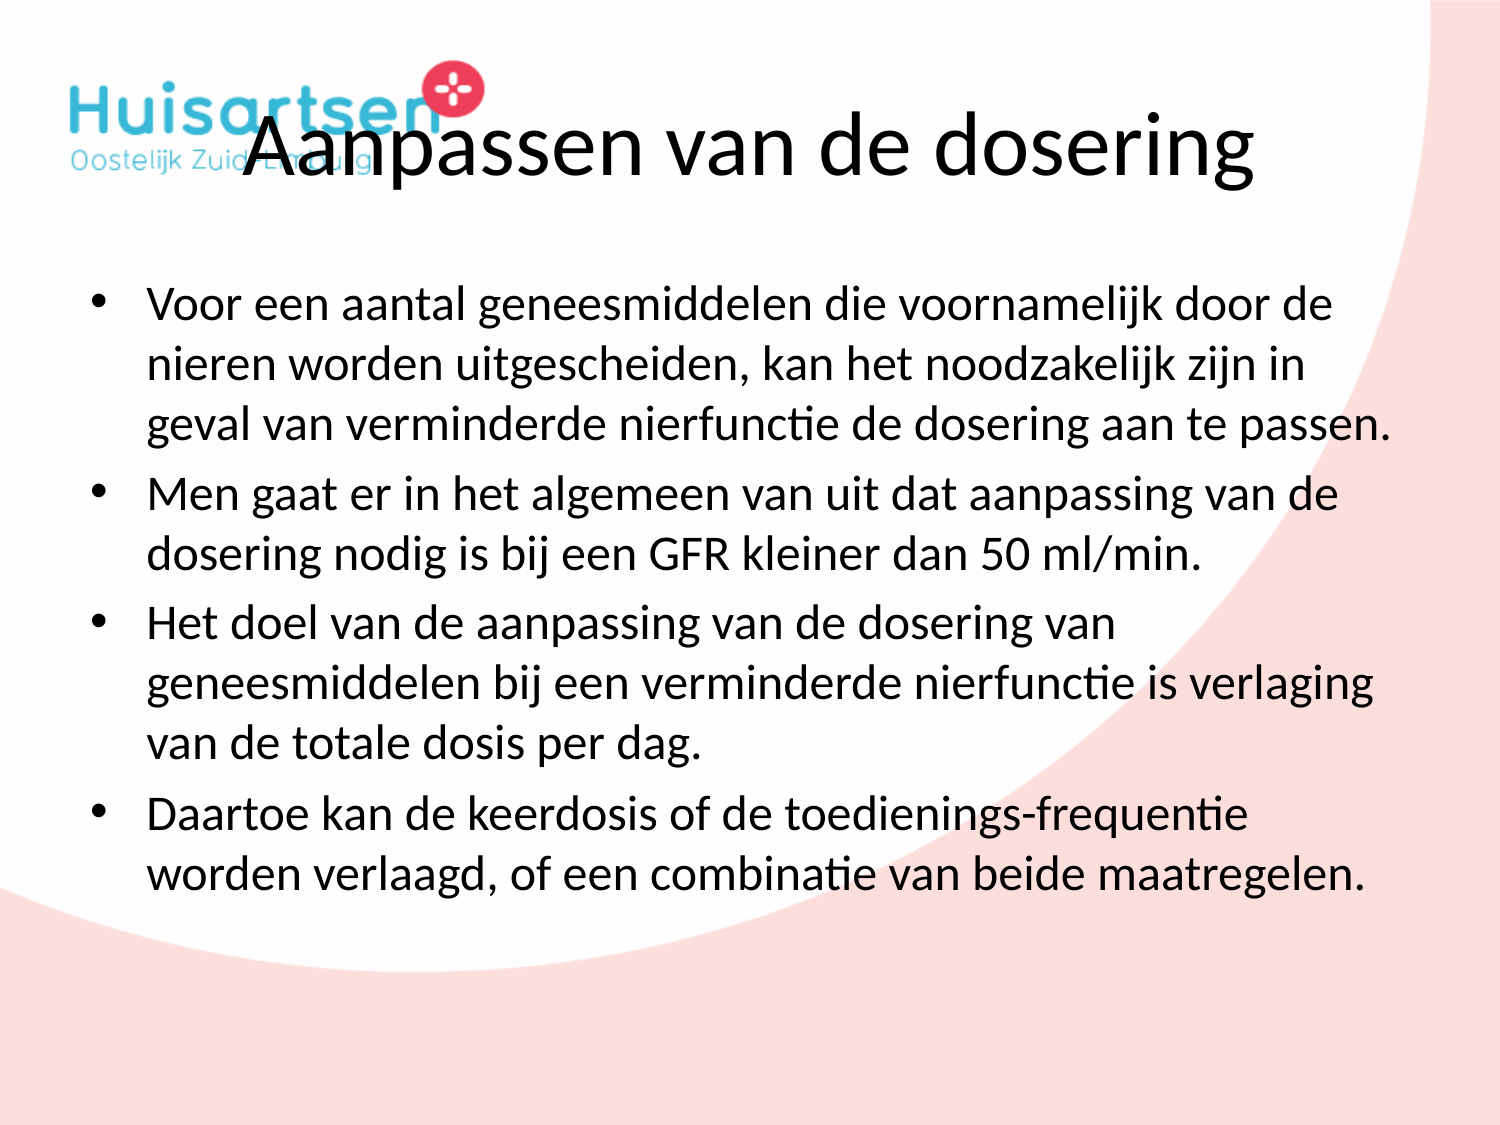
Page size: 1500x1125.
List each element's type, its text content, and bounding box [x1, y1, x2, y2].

picture [0, 0, 1500, 1125]
list Voor een aantal geneesmiddelen die voornamelijk door de nieren worden uitgescheiden, kan het noodzakelijk zijn in geval van verminderde nierfunctie de dosering aan te passen. Men gaat er in het algemeen van uit dat aanpassing van de dosering nodig is bij een GFR kleiner dan 50 ml/min. Het doel van de aanpassing van de dosering van geneesmiddelen bij een verminderde nierfunctie is verlaging van de totale dosis per dag. Daartoe kan de keerdosis of de toedienings-frequentie worden verlaagd, of een combinatie van beide maatregelen. [75, 262, 1425, 1005]
title Aanpassen van de dosering [75, 45, 1425, 233]
